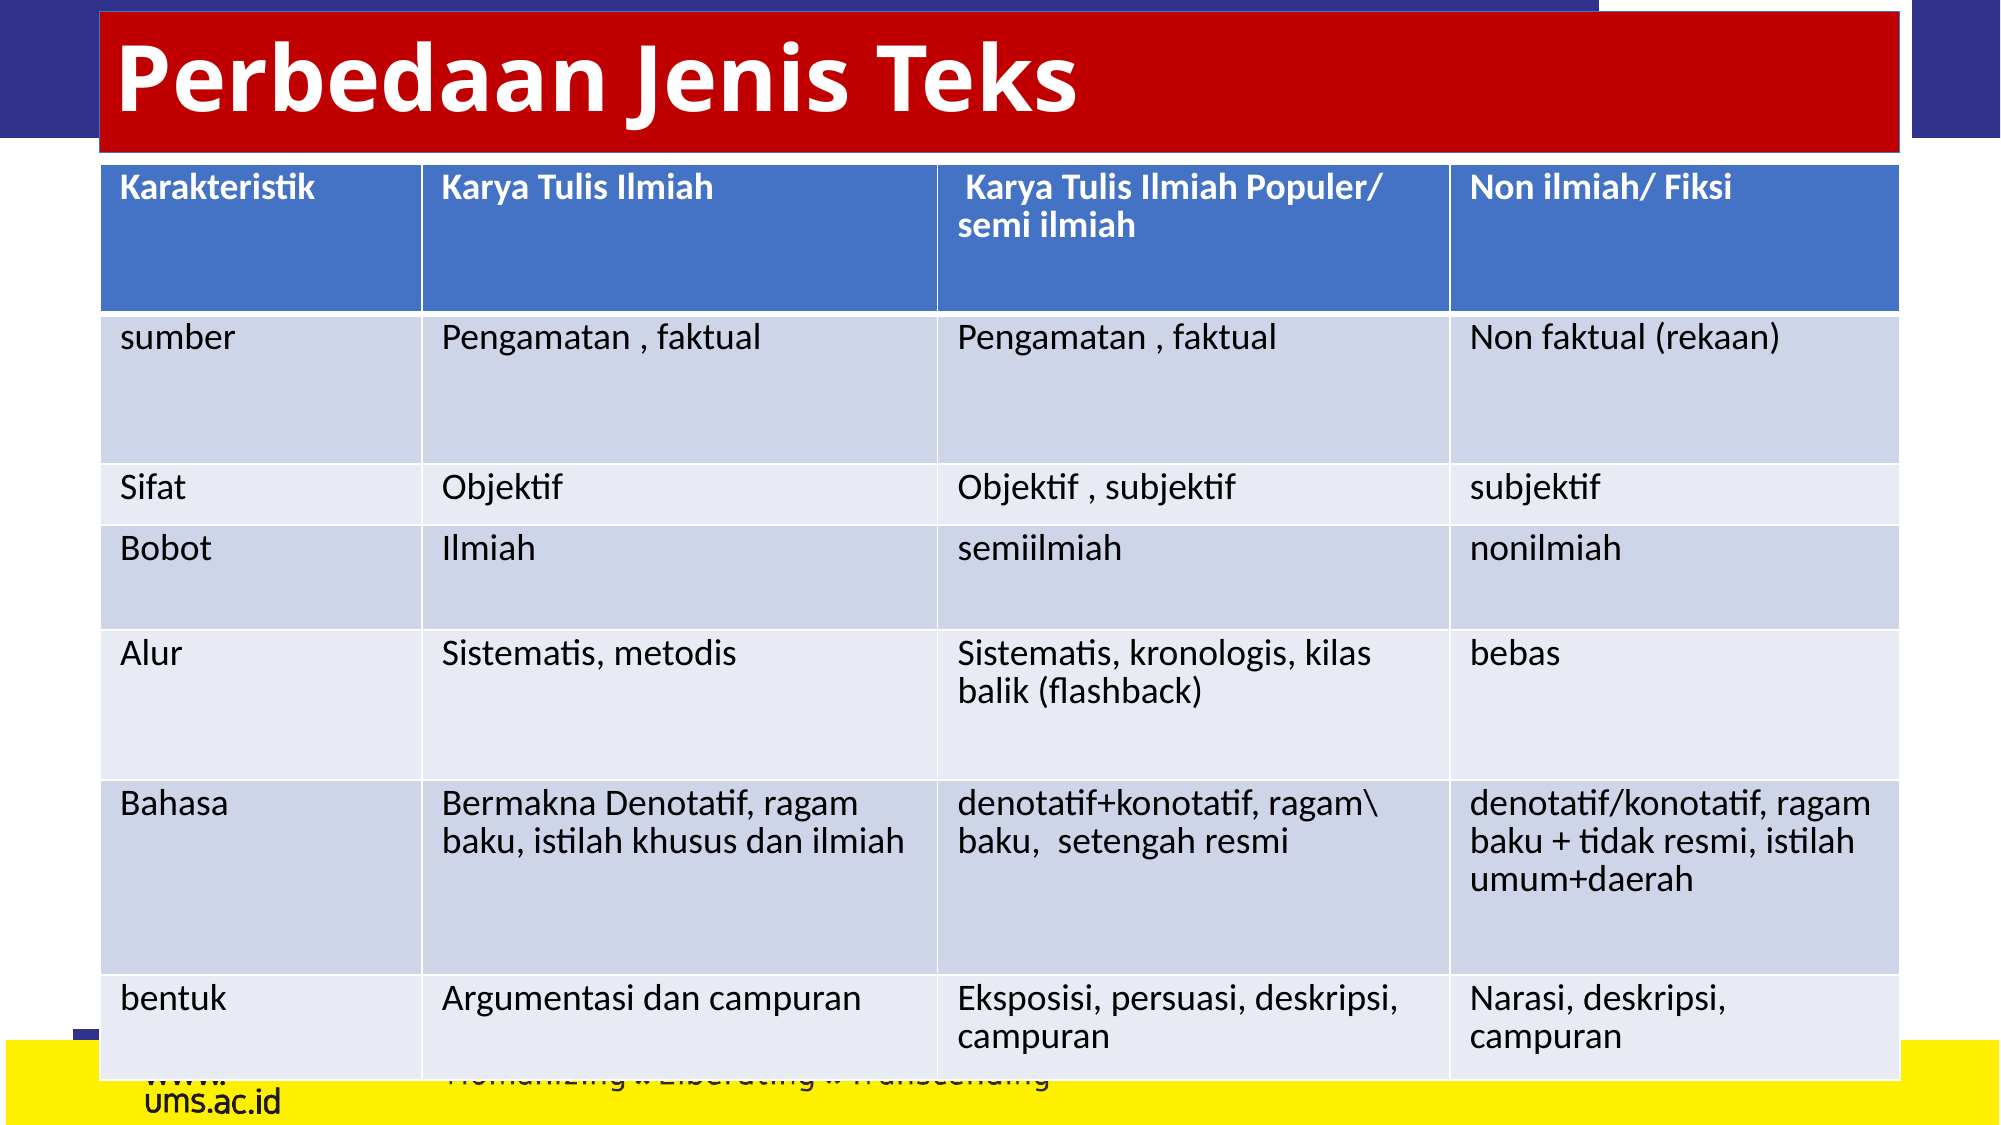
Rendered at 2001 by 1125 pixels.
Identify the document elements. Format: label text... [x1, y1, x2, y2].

table_cell Eksposisi, persuasi, deskripsi, campuran [938, 976, 1449, 1079]
table_cell bentuk [101, 976, 421, 1079]
table_cell Bermakna Denotatif, ragam baku, istilah khusus dan ilmiah [423, 781, 937, 974]
table_cell Alur [101, 631, 421, 779]
picture [1602, 5, 1901, 127]
table_cell bebas [1451, 631, 1899, 779]
table_cell subjektif [1451, 465, 1899, 524]
table_cell Pengamatan , faktual [423, 317, 937, 463]
table_cell Pengamatan , faktual [938, 317, 1449, 463]
table_cell denotatif/konotatif, ragam baku + tidak resmi, istilah umum+daerah [1451, 781, 1899, 974]
table_cell semiilmiah [938, 526, 1449, 629]
table_cell Bahasa [101, 781, 421, 974]
table_cell Bobot [101, 526, 421, 629]
table_cell sumber [101, 317, 421, 463]
table_cell denotatif+konotatif, ragam\ baku, setengah resmi [938, 781, 1449, 974]
table_cell Objektif , subjektif [938, 465, 1449, 524]
table_cell Objektif [423, 465, 937, 524]
table_cell Argumentasi dan campuran [423, 976, 937, 1079]
table_cell Non faktual (rekaan) [1451, 317, 1899, 463]
table_header Karakteristik [101, 165, 421, 311]
title Perbedaan Jenis Teks [99, 11, 1900, 153]
table_cell Ilmiah [423, 526, 937, 629]
table_cell Sifat [101, 465, 421, 524]
table_header Karya Tulis Ilmiah [423, 165, 937, 311]
table_cell nonilmiah [1451, 526, 1899, 629]
table_cell Sistematis, kronologis, kilas balik (flashback) [938, 631, 1449, 779]
table_header Karya Tulis Ilmiah Populer/ semi ilmiah [938, 165, 1449, 311]
table_cell Sistematis, metodis [423, 631, 937, 779]
table_header Non ilmiah/ Fiksi [1451, 165, 1899, 311]
table_cell Narasi, deskripsi, campuran [1451, 976, 1899, 1079]
